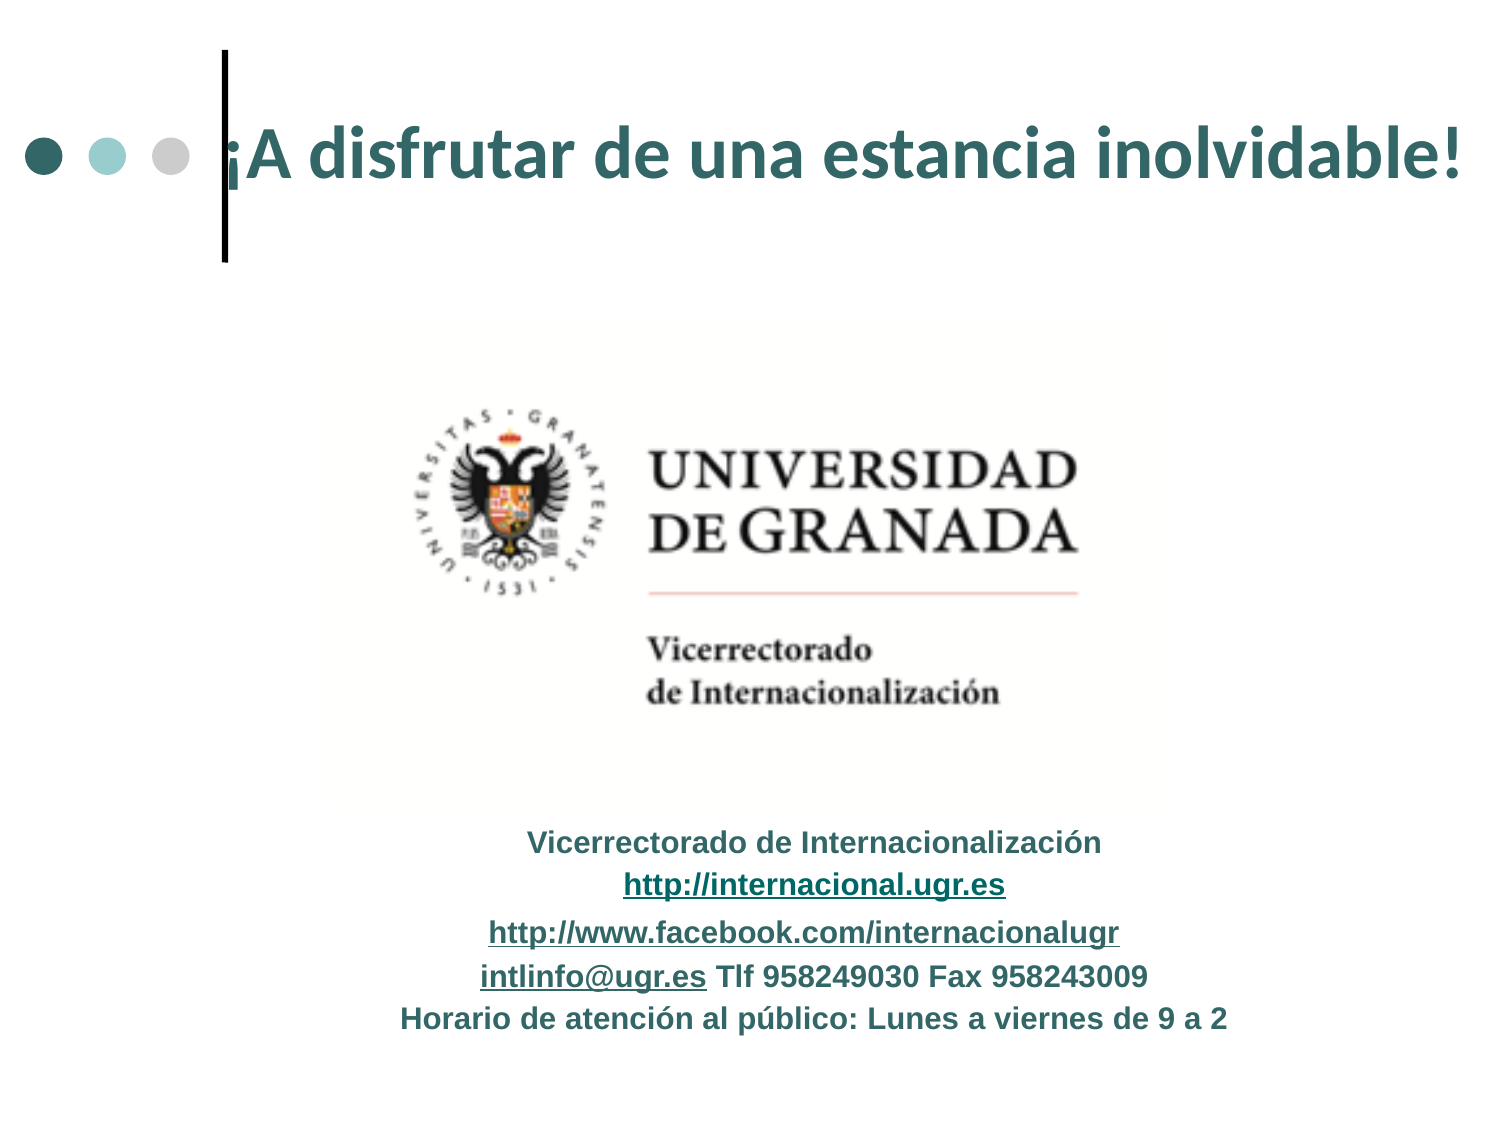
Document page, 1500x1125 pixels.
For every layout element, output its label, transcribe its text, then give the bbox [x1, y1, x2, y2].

picture [321, 314, 1176, 810]
title ¡A disfrutar de una estancia inolvidable! [206, 54, 1482, 243]
text_box Vicerrectorado de Internacionalización http://internacional.ugr.es http://www.facebook.com/internacionalugr intlinfo@ugr.es Tlf 958249030 Fax 958243009 Horario de atención al público: Lunes a viernes de 9 a 2 [206, 798, 1424, 1059]
